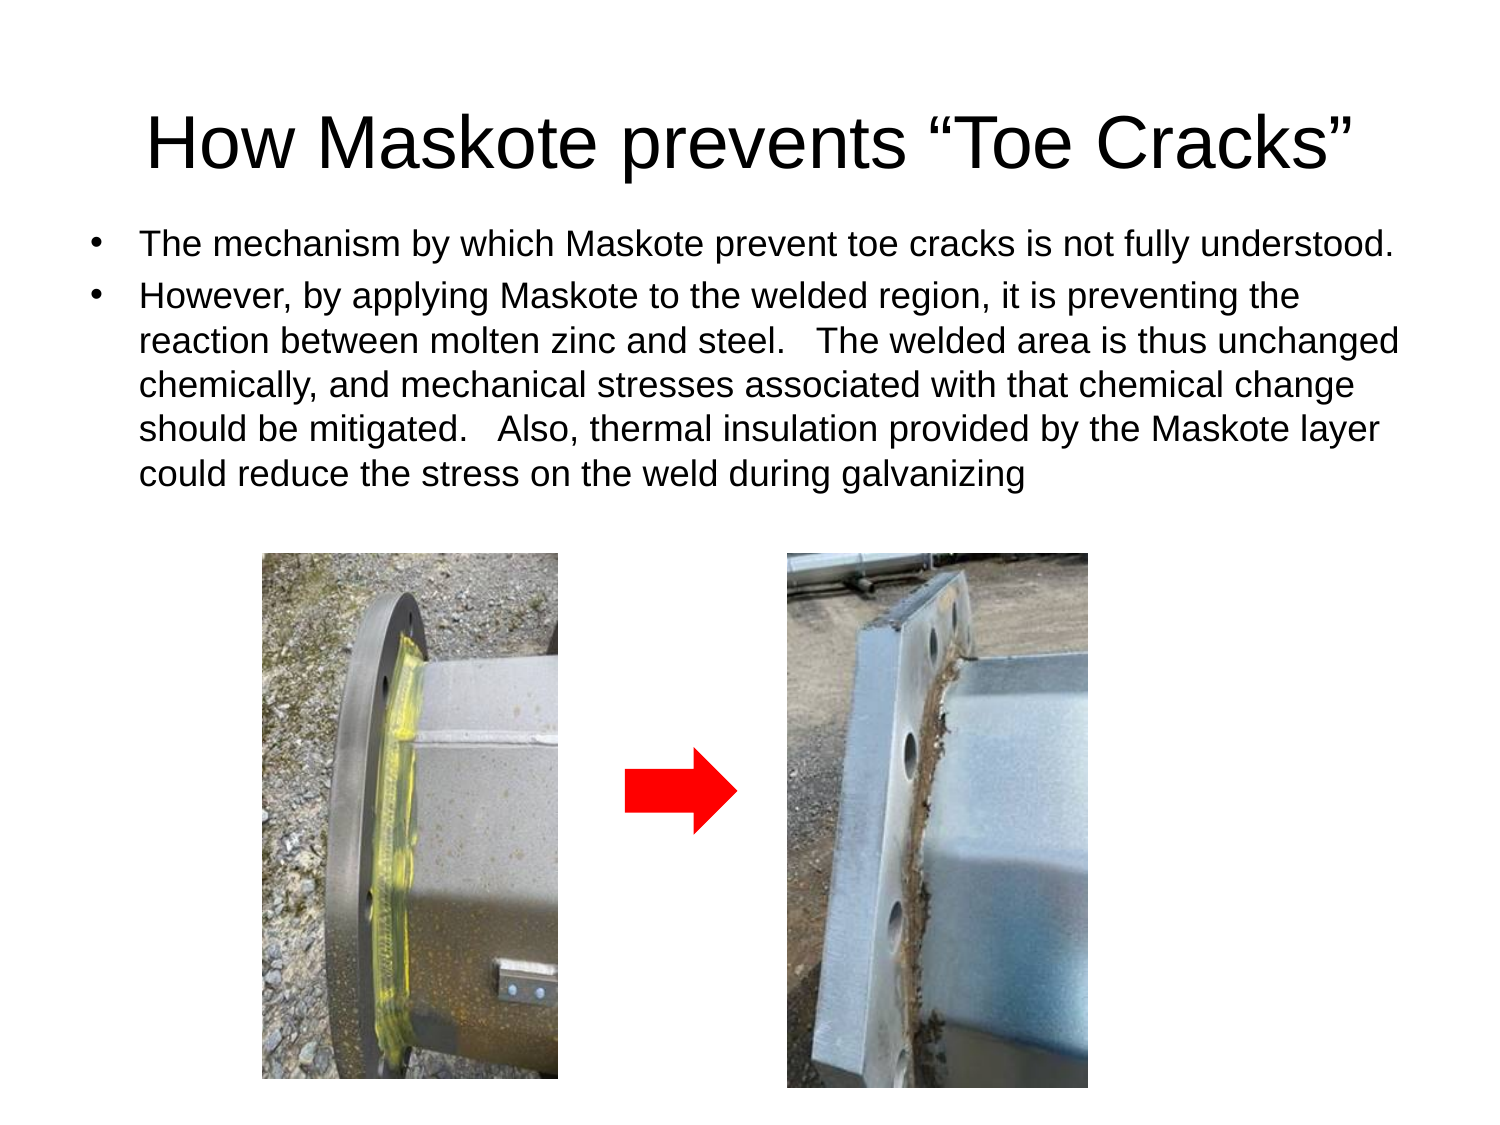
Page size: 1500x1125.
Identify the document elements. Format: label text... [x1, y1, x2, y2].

list The mechanism by which Maskote prevent toe cracks is not fully understood. However, by applying Maskote to the welded region, it is preventing the reaction between molten zinc and steel. The welded area is thus unchanged chemically, and mechanical stresses associated with that chemical change should be mitigated. Also, thermal insulation provided by the Maskote layer could reduce the stress on the weld during galvanizing [75, 212, 1425, 563]
title How Maskote prevents “Toe Cracks” [75, 45, 1425, 212]
text_box [622, 745, 740, 837]
picture [787, 553, 1089, 1088]
picture [262, 553, 558, 1079]
